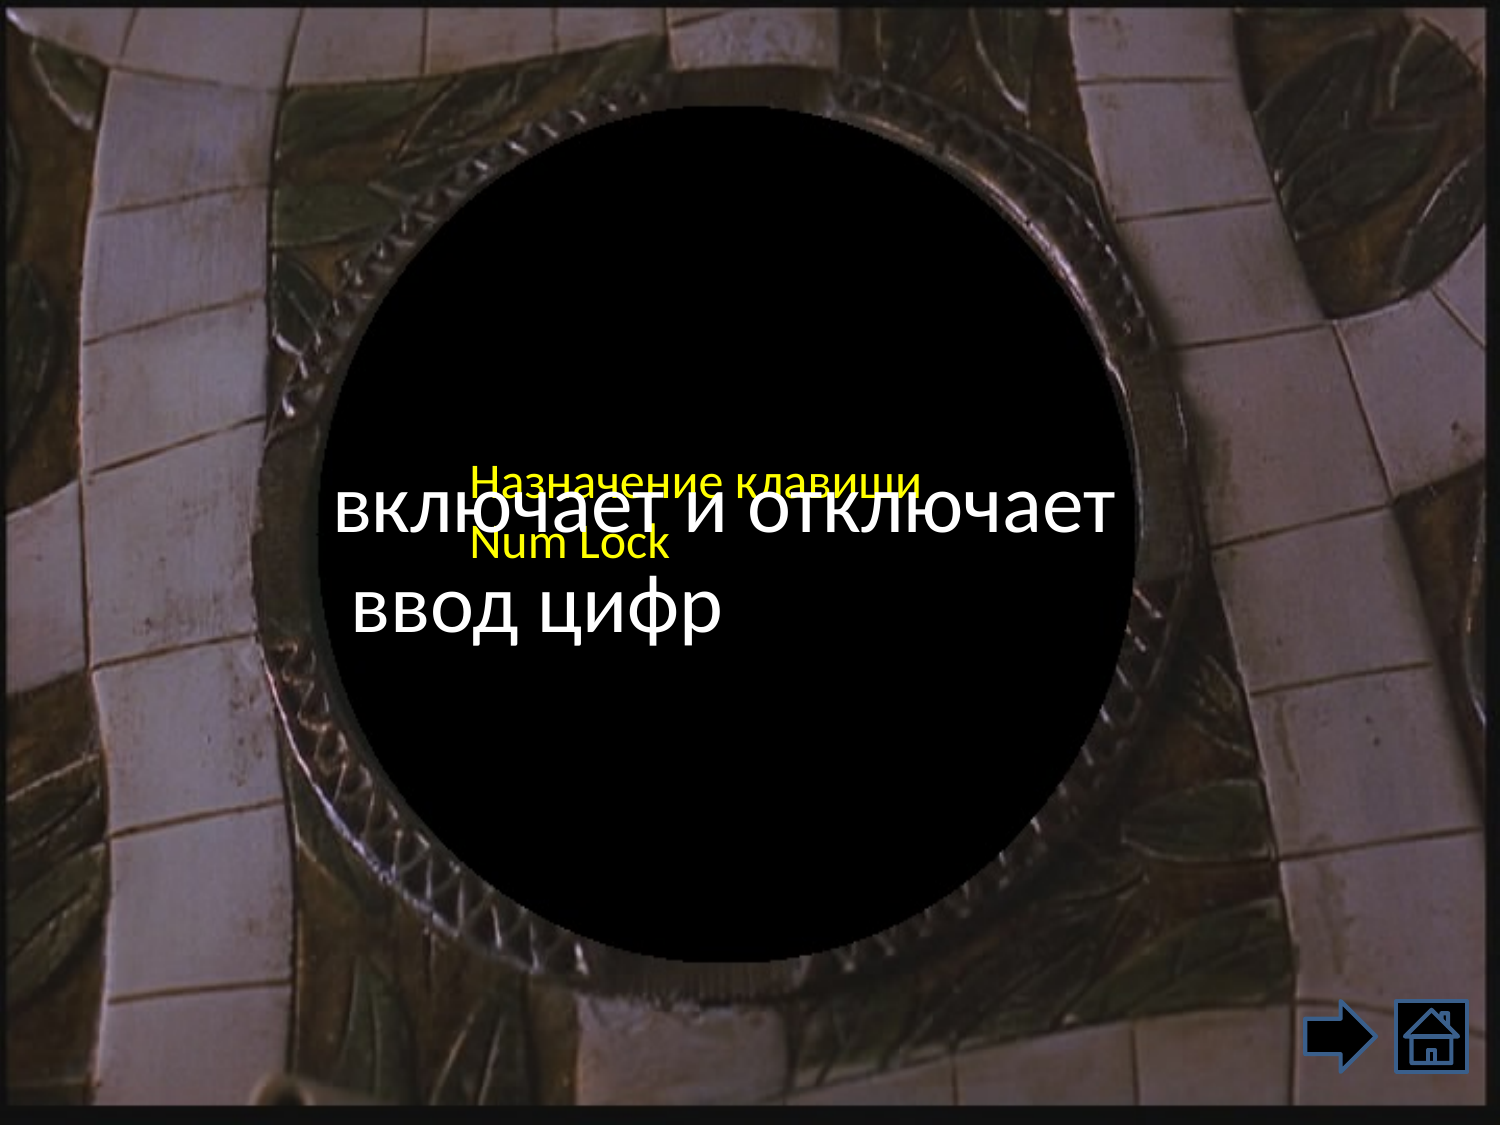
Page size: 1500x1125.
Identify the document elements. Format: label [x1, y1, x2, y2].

list [0, 0, 1500, 1125]
